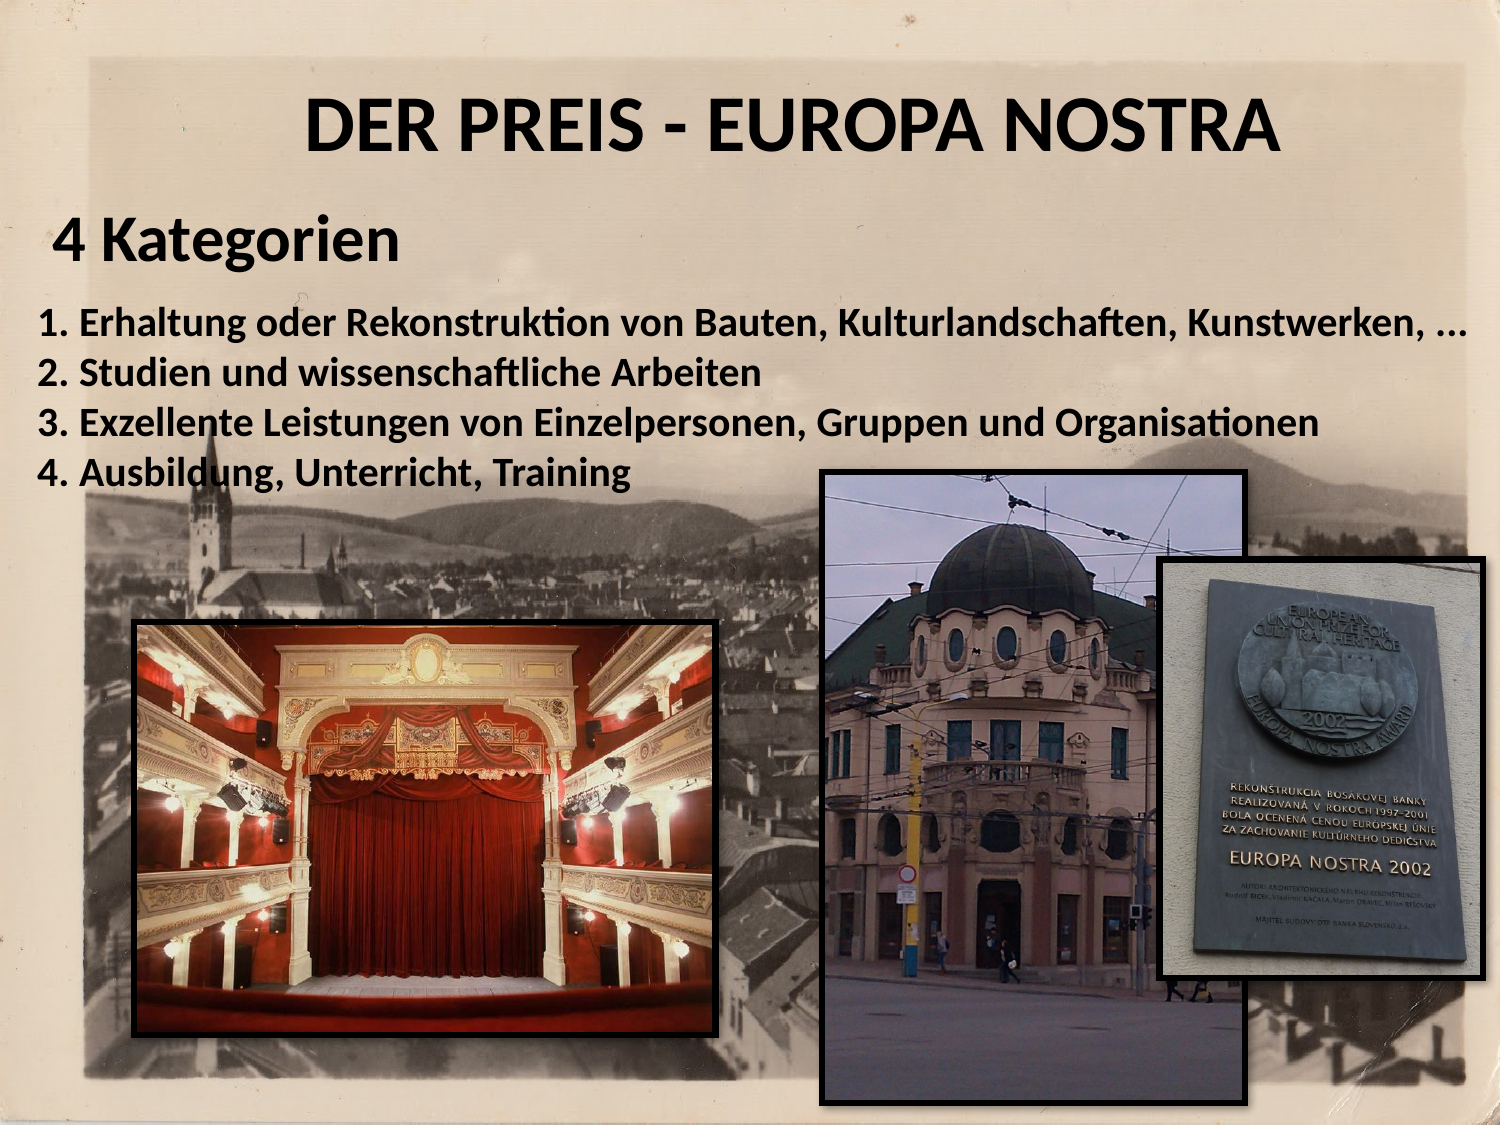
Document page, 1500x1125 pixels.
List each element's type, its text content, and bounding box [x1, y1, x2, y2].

text_box 4 Kategorien [37, 187, 450, 283]
title DER PREIS - EUROPA NOSTRA [275, 24, 1313, 213]
picture [0, 0, 1500, 1125]
text_box 1. Erhaltung oder Rekonstruktion von Bauten, Kulturlandschaften, Kunstwerken, ... 2. Studien und wissenschaftliche Arbeiten 3. Exzellente Leistungen von Einzelpersonen, Gruppen und Organisationen 4. Ausbildung, Unterricht, Training [22, 287, 1495, 553]
